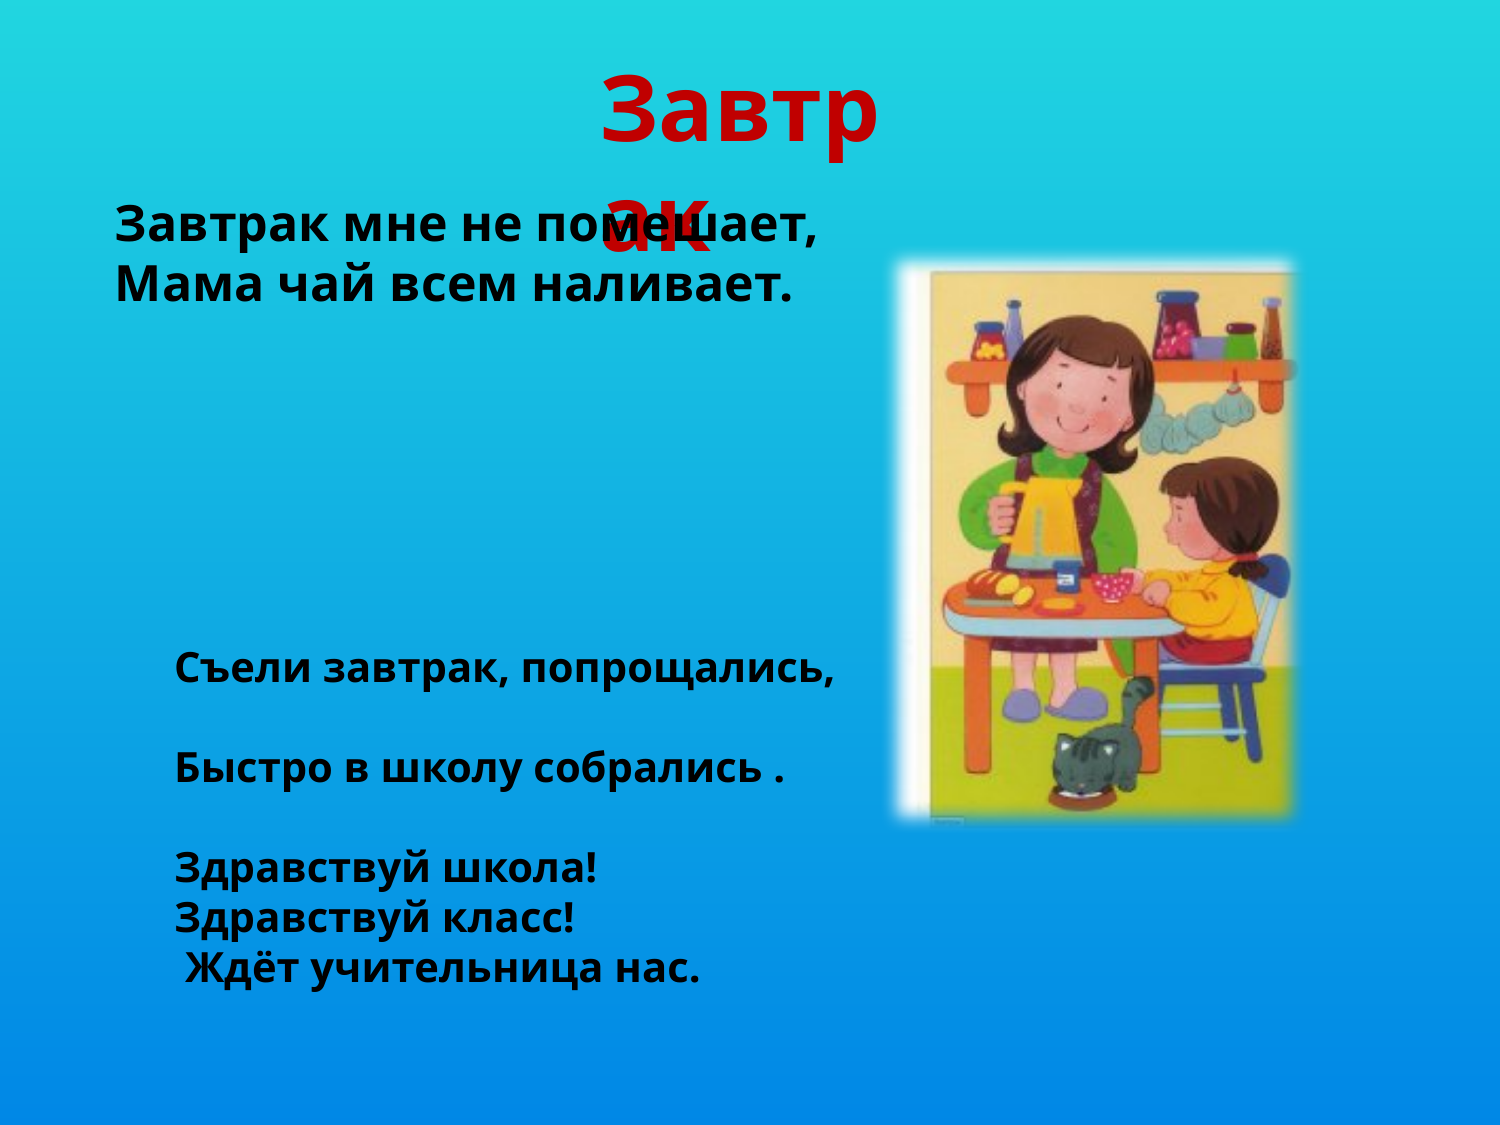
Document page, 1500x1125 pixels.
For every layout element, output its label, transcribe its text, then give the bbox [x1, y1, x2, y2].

picture [0, 243, 1500, 829]
text_box Завтрак [584, 42, 916, 278]
text_box Завтрак мне не помешает, Мама чай всем наливает. [100, 184, 851, 380]
text_box Съели завтрак, попрощались, Быстро в школу собрались . Здравствуй школа! Здравствуй класс! Ждёт учительница нас. [159, 633, 857, 999]
